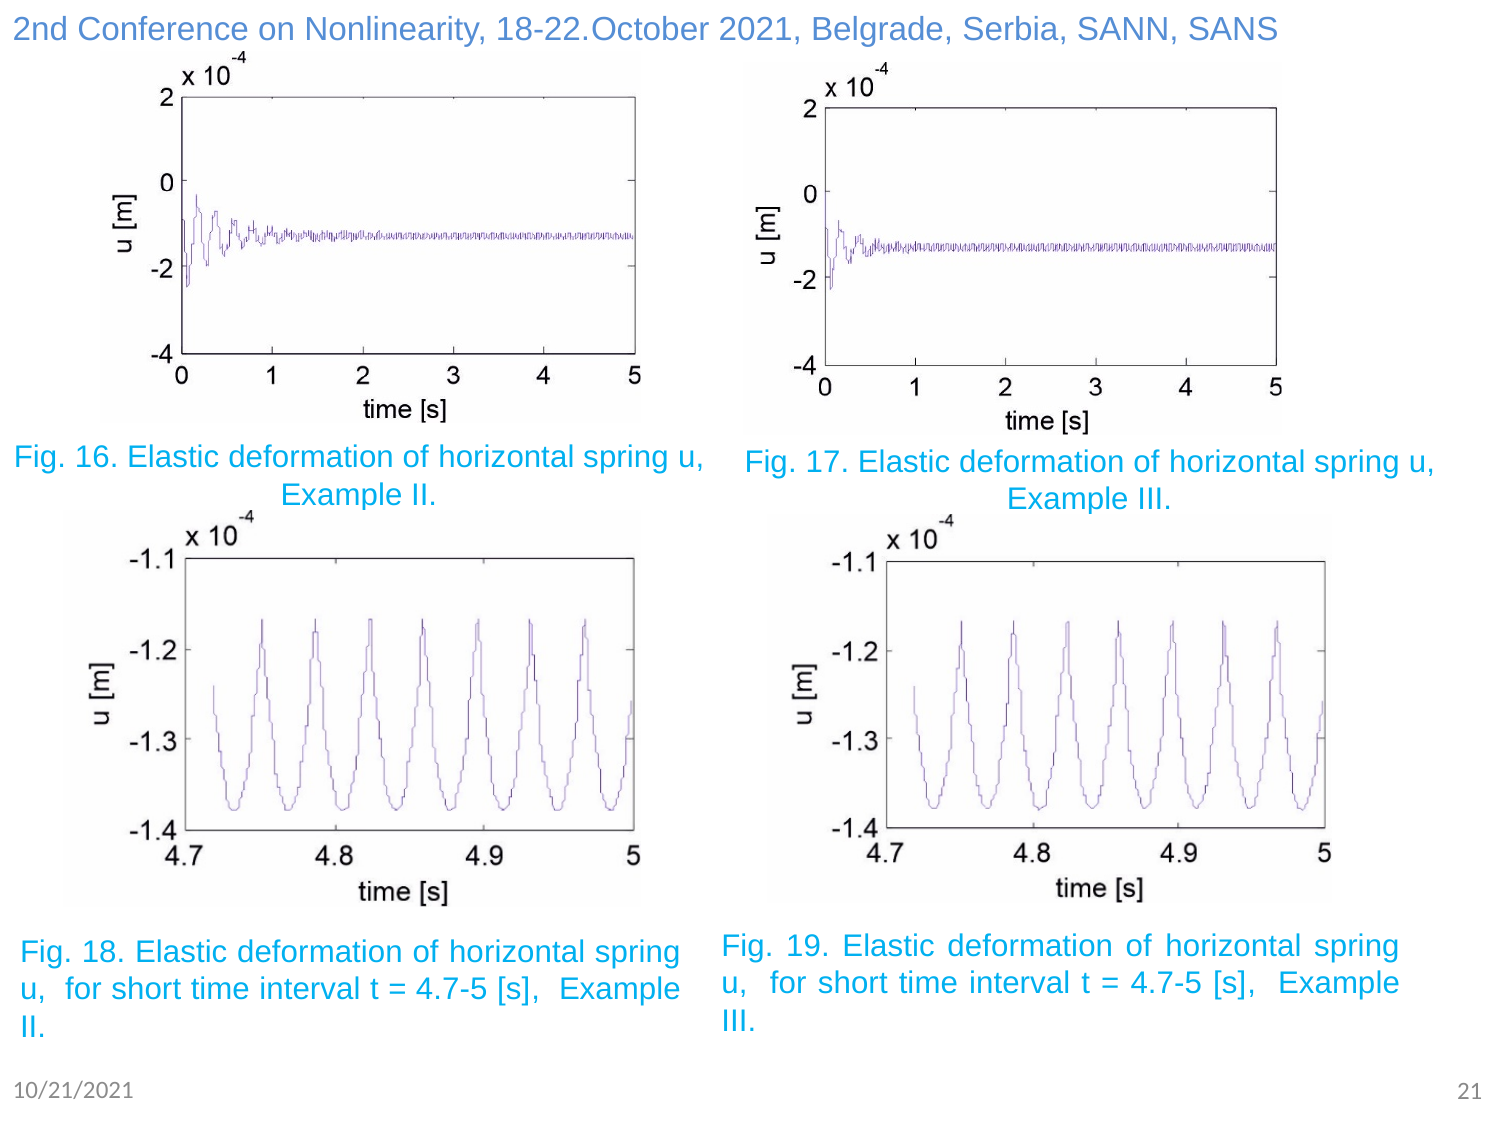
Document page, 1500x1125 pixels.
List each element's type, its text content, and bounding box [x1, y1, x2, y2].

picture [766, 513, 1332, 903]
text_box Fig. 17. Elastic deformation of horizontal spring u, Example III. [712, 433, 1467, 524]
text_box 2nd Conference on Nonlinearity, 18-22.October 2021, Belgrade, Serbia, SANN, SANS [0, 0, 1306, 55]
slide_number 21 [1047, 1059, 1498, 1120]
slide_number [0, 1058, 448, 1119]
text_box Fig. 16. Elastic deformation of horizontal spring u, Example II. [0, 429, 737, 519]
picture [63, 509, 641, 908]
picture [100, 50, 641, 423]
text_box Fig. 19. Elastic deformation of horizontal spring u, for short time interval t = 4.7-5 [s], Example III. [706, 917, 1415, 1045]
text_box Fig. 18. Elastic deformation of horizontal spring u, for short time interval t = 4.7-5 [s], Example II. [5, 923, 696, 1051]
picture [742, 61, 1283, 435]
